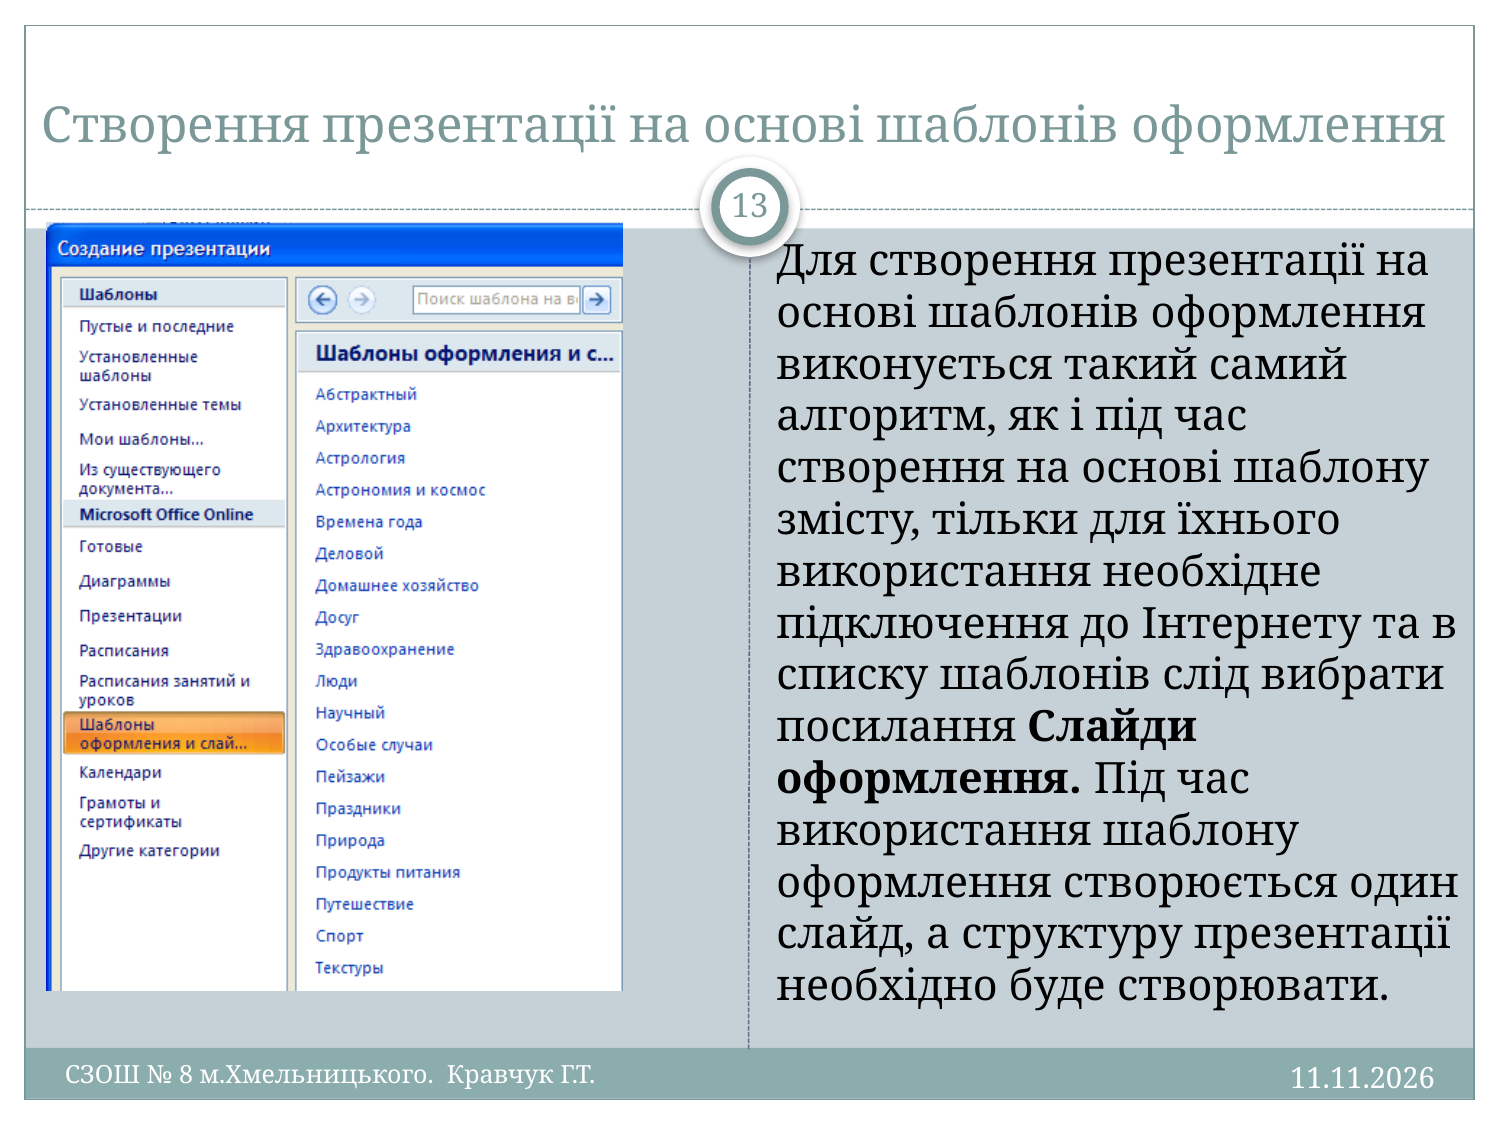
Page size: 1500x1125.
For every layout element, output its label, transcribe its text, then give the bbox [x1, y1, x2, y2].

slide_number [950, 1051, 1450, 1112]
slide_number 13 [712, 170, 788, 243]
list Для створення презентації на основі шаблонів оформлення виконується такий самий алгоритм, як і під час створення на основі шаблону змісту, тільки для їхнього використання необхідне підключення до Інтернету та в списку шаблонів слід вибрати посилання Слайди оформлення. Під час використання шаблону оформлення створюється один слайд, а структуру презентації необхідно буде створювати. [761, 224, 1477, 1043]
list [46, 222, 623, 991]
footer СЗОШ № 8 м.Хмельницького. Кравчук Г.Т. [50, 1051, 638, 1112]
title Створення презентації на основі шаблонів оформлення [23, 35, 1465, 160]
